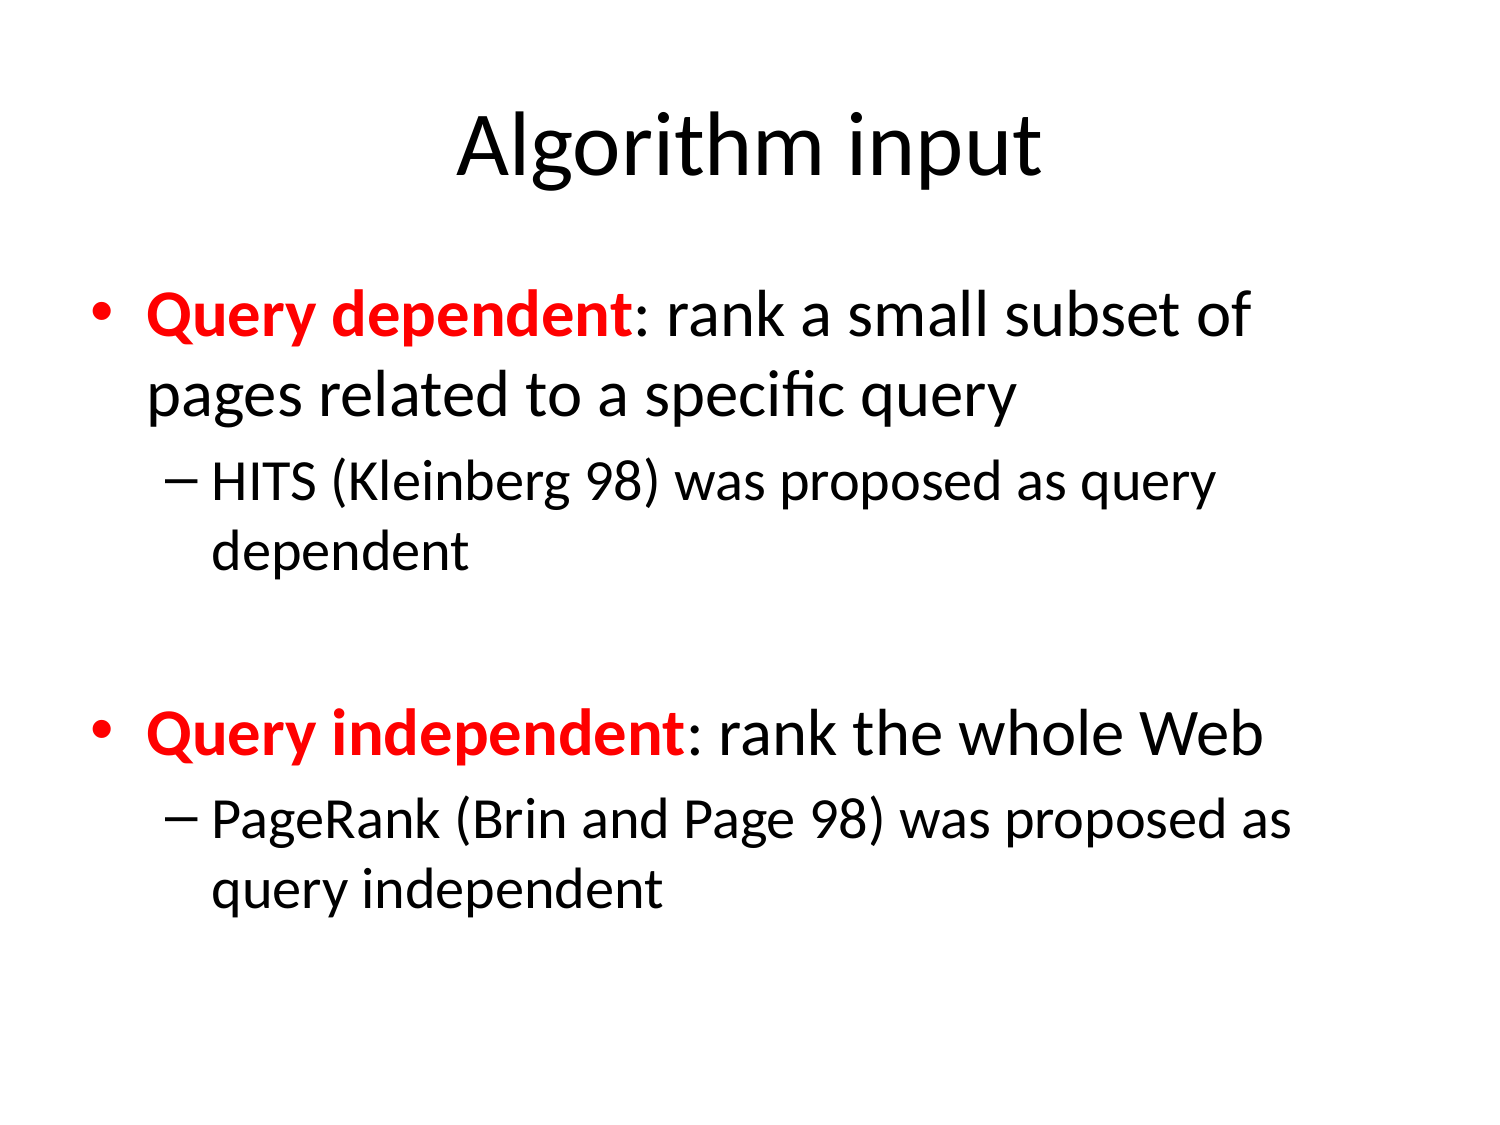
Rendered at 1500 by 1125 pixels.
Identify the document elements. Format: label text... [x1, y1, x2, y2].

list Query dependent: rank a small subset of pages related to a specific query HITS (Kleinberg 98) was proposed as query dependent Query independent: rank the whole Web PageRank (Brin and Page 98) was proposed as query independent [75, 262, 1425, 1005]
title Algorithm input [75, 45, 1425, 233]
